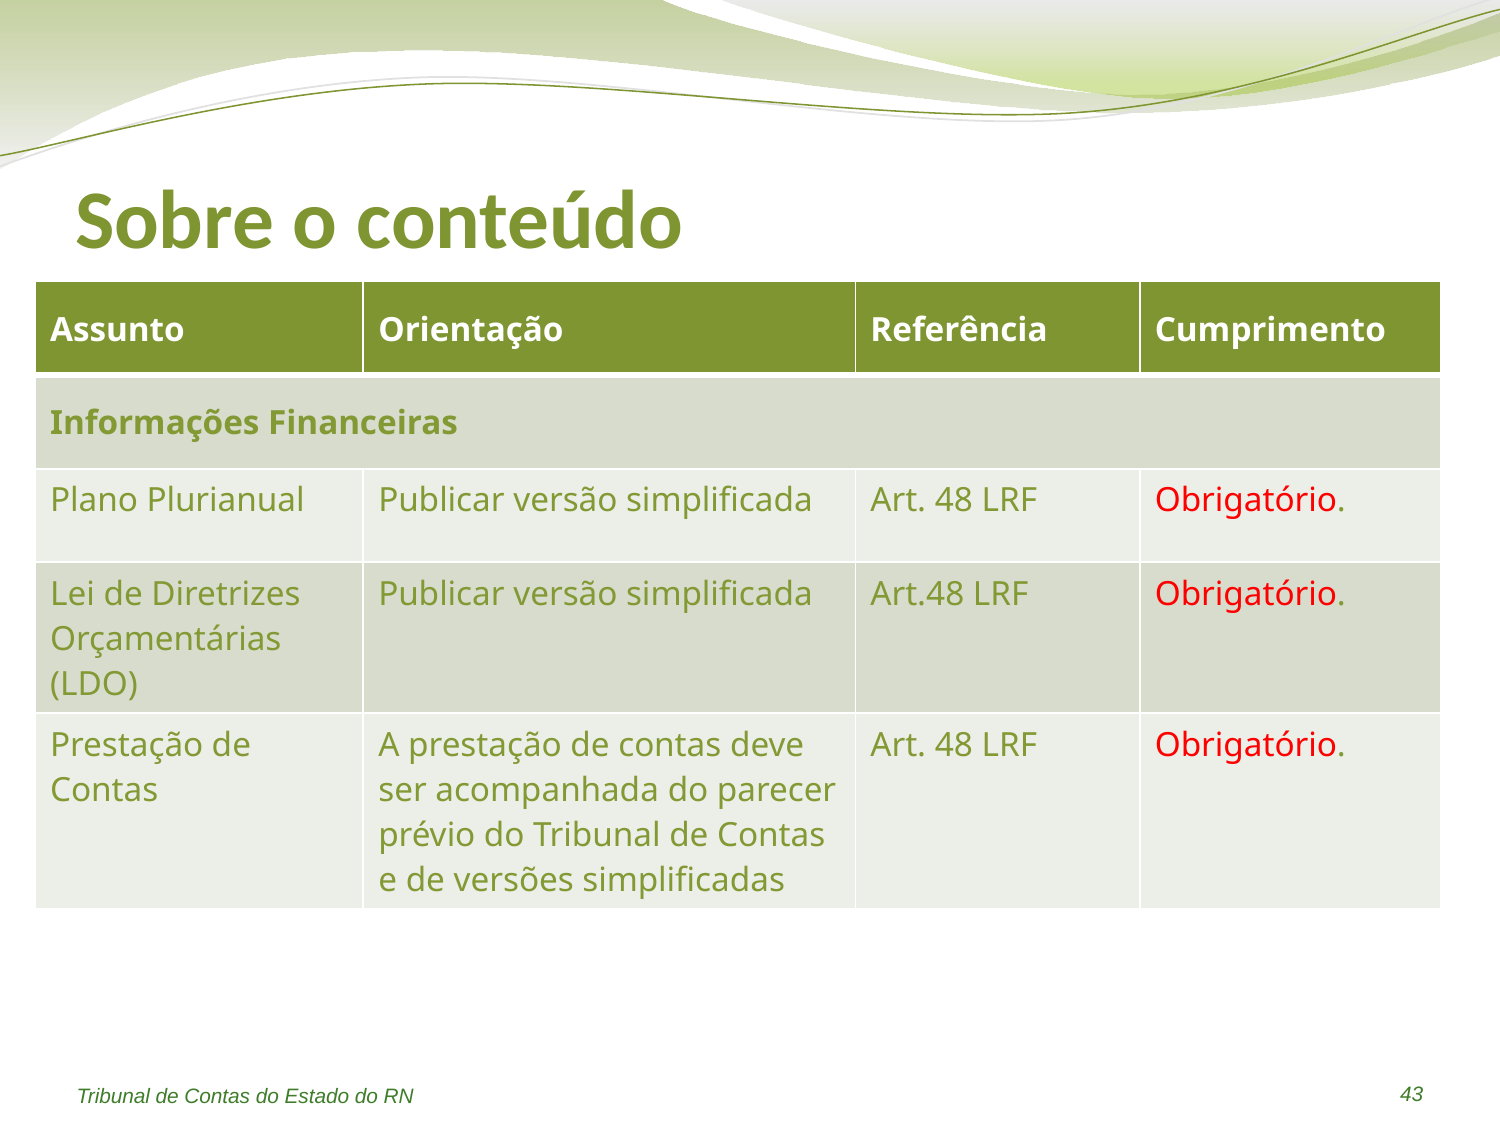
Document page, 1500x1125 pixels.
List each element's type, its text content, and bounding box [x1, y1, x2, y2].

table_cell Art. 48 LRF [856, 714, 1139, 908]
table_cell Publicar versão simplificada [364, 563, 855, 712]
table_cell Informações Financeiras [36, 378, 1440, 468]
table_cell Obrigatório. [1141, 563, 1440, 712]
table_cell Plano Plurianual [36, 470, 362, 561]
table_header Referência [856, 282, 1139, 372]
table_header Assunto [36, 282, 362, 372]
table_cell Prestação de Contas [36, 714, 362, 908]
table_cell Obrigatório. [1141, 470, 1440, 561]
table_cell Art. 48 LRF [856, 470, 1139, 561]
title Sobre o conteúdo [74, 77, 1426, 266]
table_cell Obrigatório. [1141, 714, 1440, 908]
table_header Cumprimento [1141, 282, 1440, 372]
table_cell A prestação de contas deve ser acompanhada do parecer prévio do Tribunal de Contas e de versões simplificadas [364, 714, 855, 908]
table_header Orientação [364, 282, 855, 372]
slide_number 43 [1298, 1045, 1424, 1106]
table_cell Art.48 LRF [856, 563, 1139, 712]
table_cell Publicar versão simplificada [364, 470, 855, 561]
footer Tribunal de Contas do Estado do RN [76, 1047, 627, 1108]
table_cell Lei de Diretrizes Orçamentárias (LDO) [36, 563, 362, 712]
